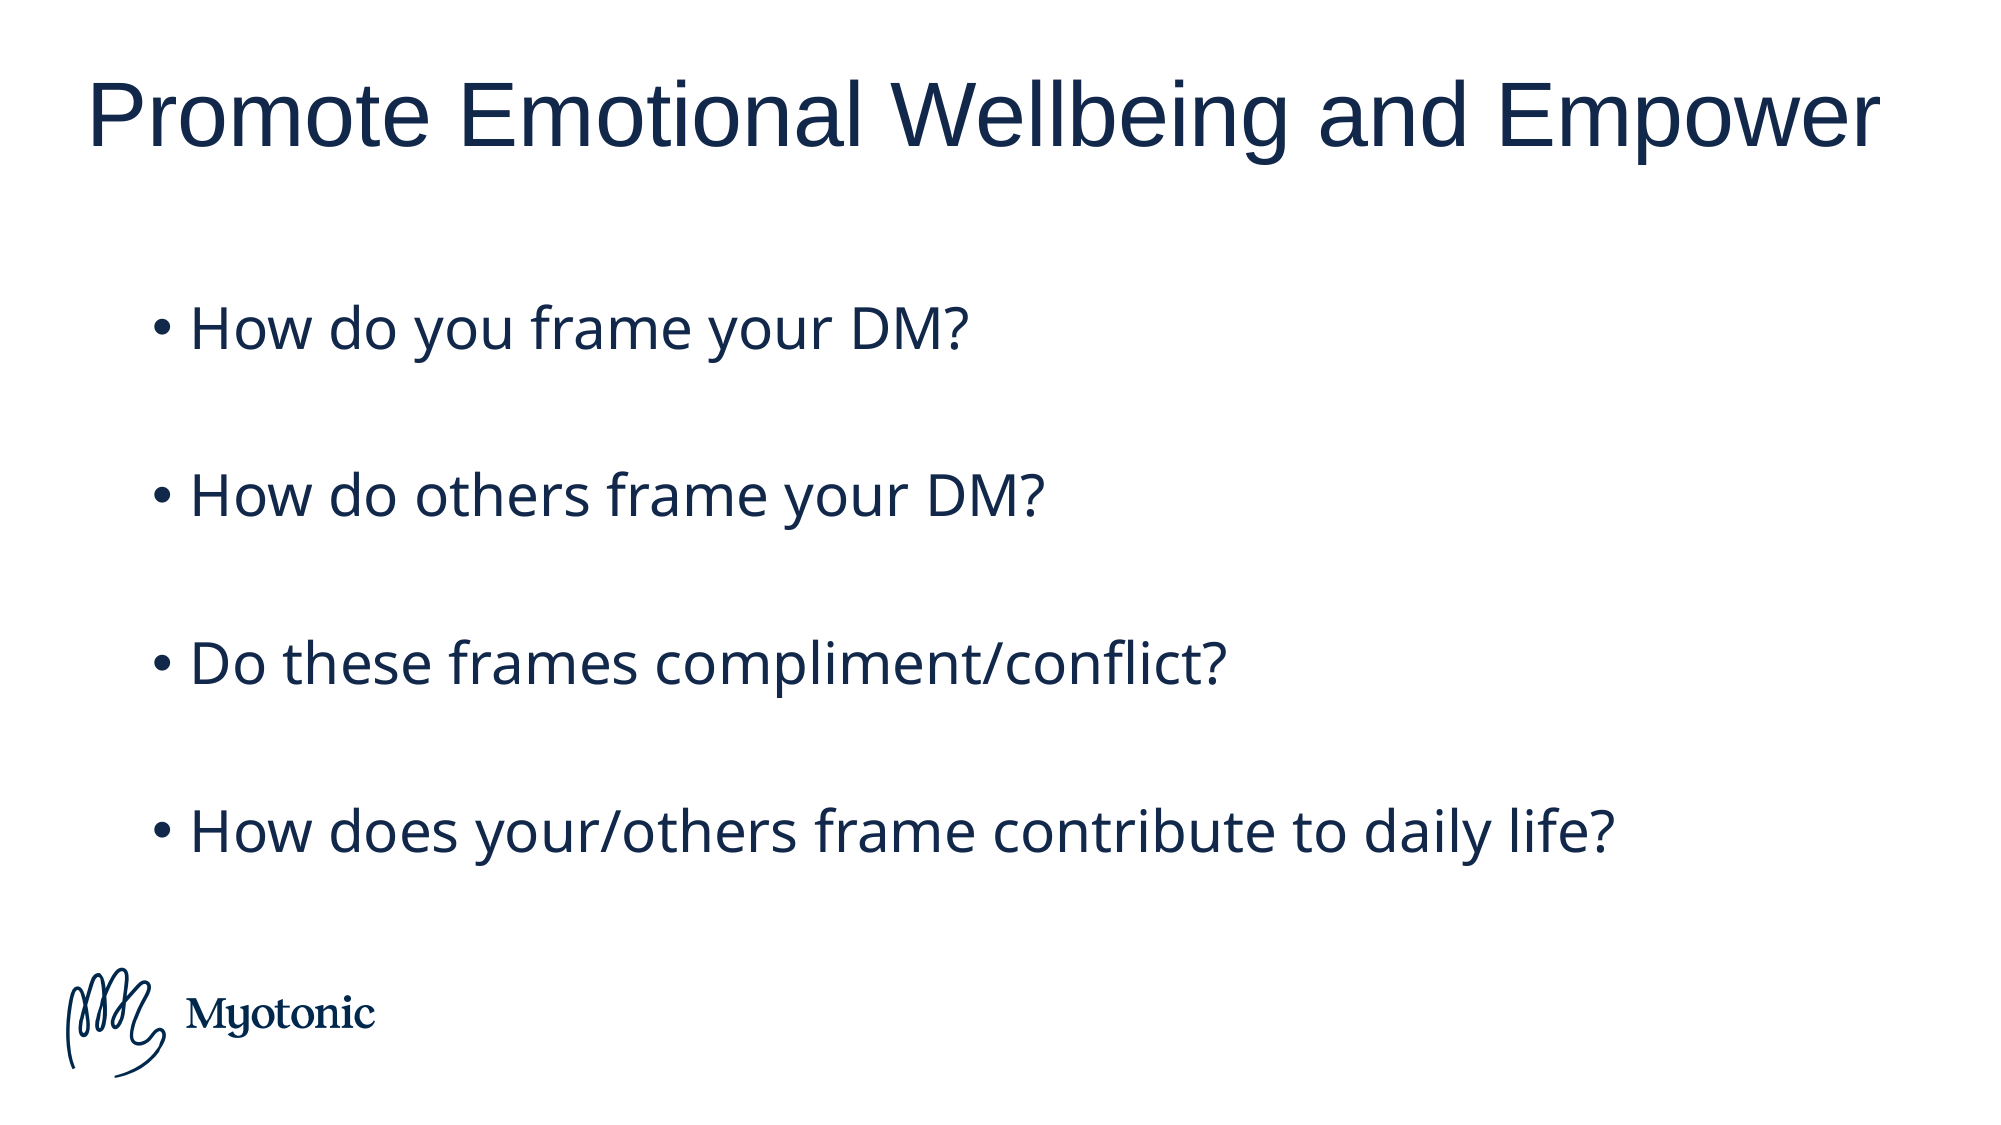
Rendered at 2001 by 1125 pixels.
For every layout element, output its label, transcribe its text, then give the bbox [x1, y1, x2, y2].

title Promote Emotional Wellbeing and Empower [71, 8, 1913, 226]
list How do you frame your DM? How do others frame your DM? Do these frames compliment/conflict? How does your/others frame contribute to daily life? [137, 291, 1863, 1006]
